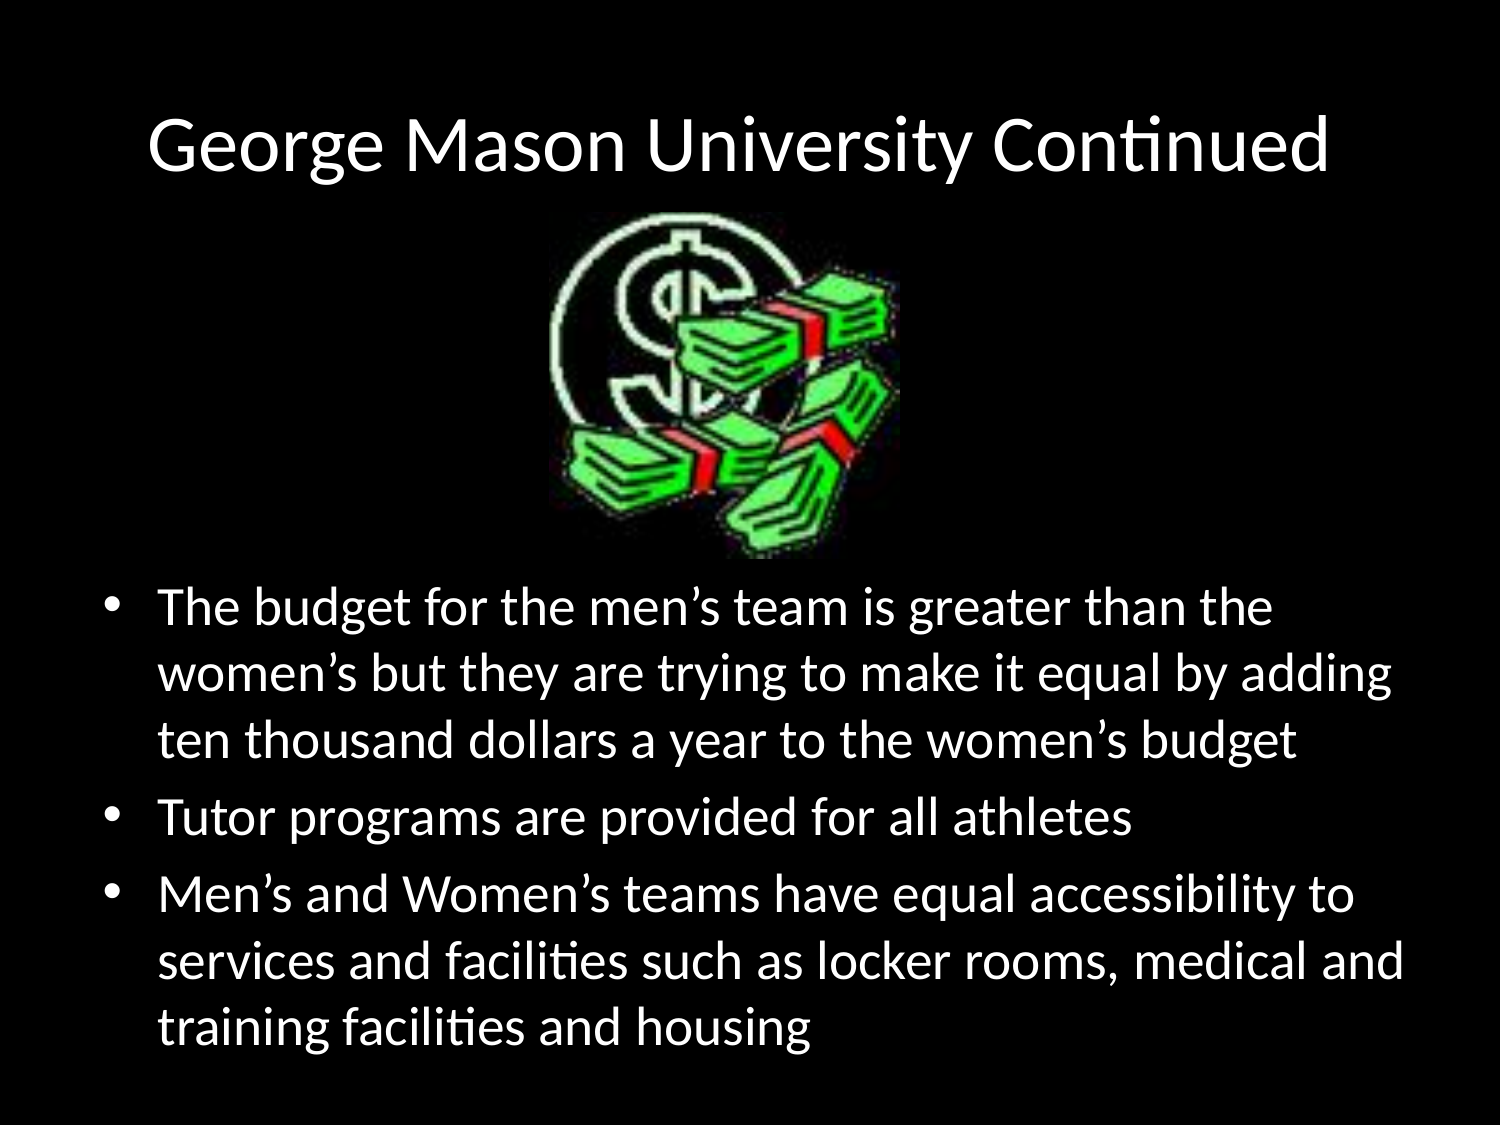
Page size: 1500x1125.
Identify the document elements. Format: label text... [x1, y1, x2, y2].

picture [549, 212, 901, 559]
list The budget for the men’s team is greater than the women’s but they are trying to make it equal by adding ten thousand dollars a year to the women’s budget Tutor programs are provided for all athletes Men’s and Women’s teams have equal accessibility to services and facilities such as locker rooms, medical and training facilities and housing [87, 562, 1425, 1093]
title George Mason University Continued [75, 45, 1425, 233]
